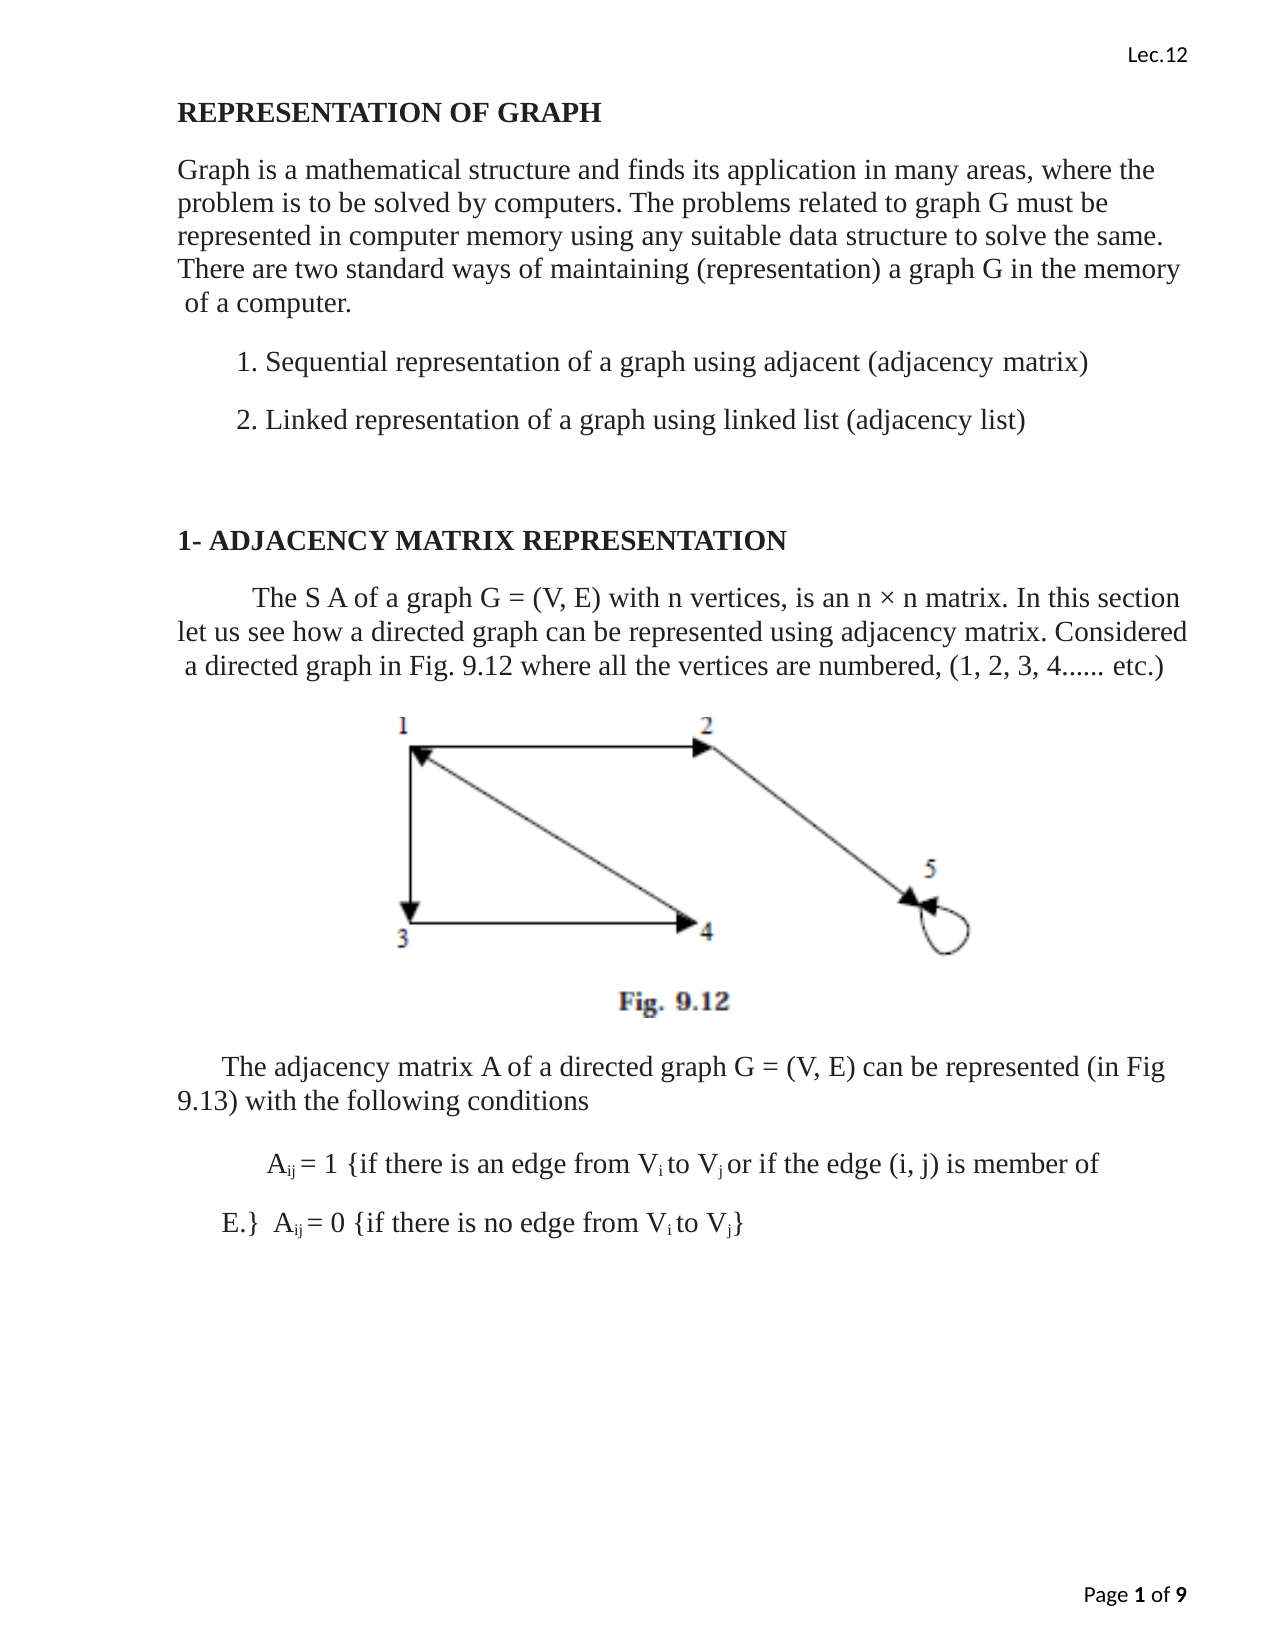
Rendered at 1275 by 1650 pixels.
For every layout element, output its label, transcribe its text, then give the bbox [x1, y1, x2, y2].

text_box [396, 717, 972, 1019]
slide_number Page 1 of 9 [1081, 1582, 1190, 1650]
text_box Lec.12 REPRESENTATION OF GRAPH Graph is a mathematical structure and finds its application in many areas, where the problem is to be solved by computers. The problems related to graph G must be represented in computer memory using any suitable data structure to solve the same. There are two standard ways of maintaining (representation) a graph G in the memory of a computer. Sequential representation of a graph using adjacent (adjacency matrix) Linked representation of a graph using linked list (adjacency list) 1- ADJACENCY MATRIX REPRESENTATION The S A of a graph G = (V, E) with n vertices, is an n × n matrix. In this section let us see how a directed graph can be represented using adjacency matrix. Considered a directed graph in Fig. 9.12 where all the vertices are numbered, (1, 2, 3, 4...... etc.) [175, 37, 1189, 682]
text_box The adjacency matrix A of a directed graph G = (V, E) can be represented (in Fig 9.13) with the following conditions Aij = 1 {if there is an edge from Vi to Vj or if the edge (i, j) is member of E.} Aij = 0 {if there is no edge from Vi to Vj} [175, 1044, 1175, 1239]
